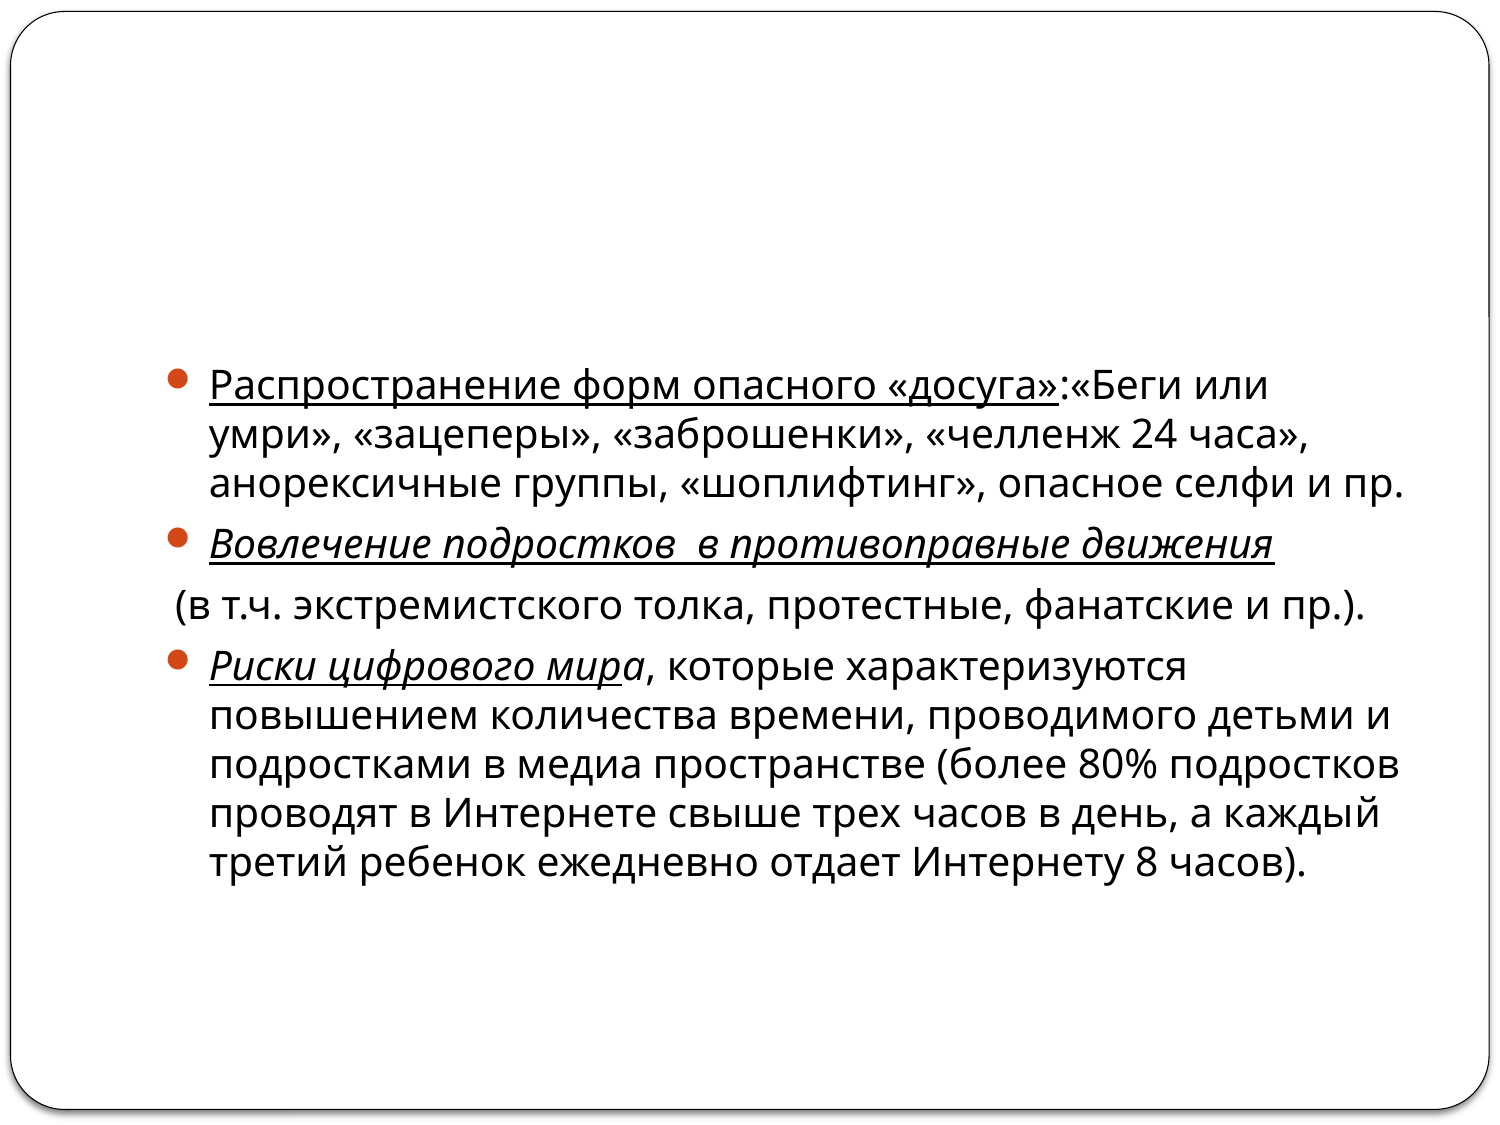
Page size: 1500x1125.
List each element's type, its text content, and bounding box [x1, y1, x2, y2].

list Распространение форм опасного «досуга»:«Беги или умри», «зацеперы», «заброшенки», «челленж 24 часа», анорексичные группы, «шоплифтинг», опасное селфи и пр. Вовлечение подростков в противоправные движения (в т.ч. экстремистского толка, протестные, фанатские и пр.). Риски цифрового мира, которые характеризуются повышением количества времени, проводимого детьми и подростками в медиа пространстве (более 80% подростков проводят в Интернете свыше трех часов в день, а каждый третий ребенок ежедневно отдает Интернету 8 часов). [150, 290, 1425, 988]
